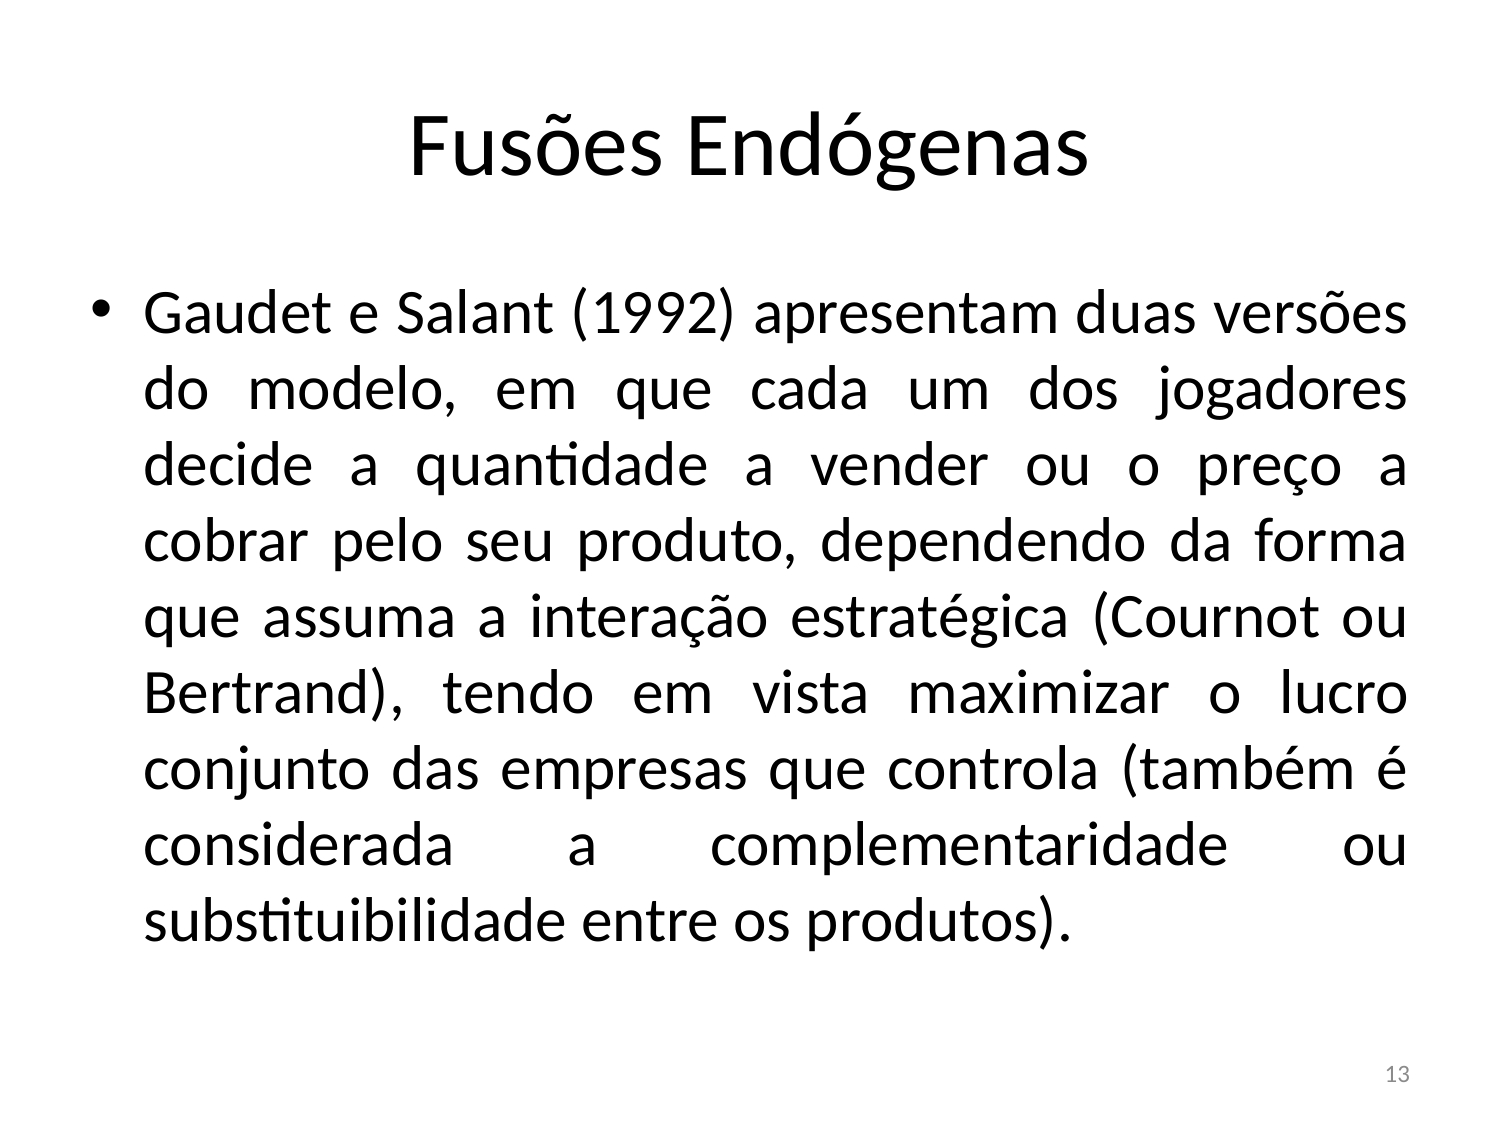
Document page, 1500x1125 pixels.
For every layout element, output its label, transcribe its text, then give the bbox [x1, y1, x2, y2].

title Fusões Endógenas [75, 45, 1425, 233]
list Gaudet e Salant (1992) apresentam duas versões do modelo, em que cada um dos jogadores decide a quantidade a vender ou o preço a cobrar pelo seu produto, dependendo da forma que assuma a interação estratégica (Cournot ou Bertrand), tendo em vista maximizar o lucro conjunto das empresas que controla (também é considerada a complementaridade ou substituibilidade entre os produtos). [75, 262, 1425, 1005]
slide_number 13 [1074, 1042, 1425, 1103]
